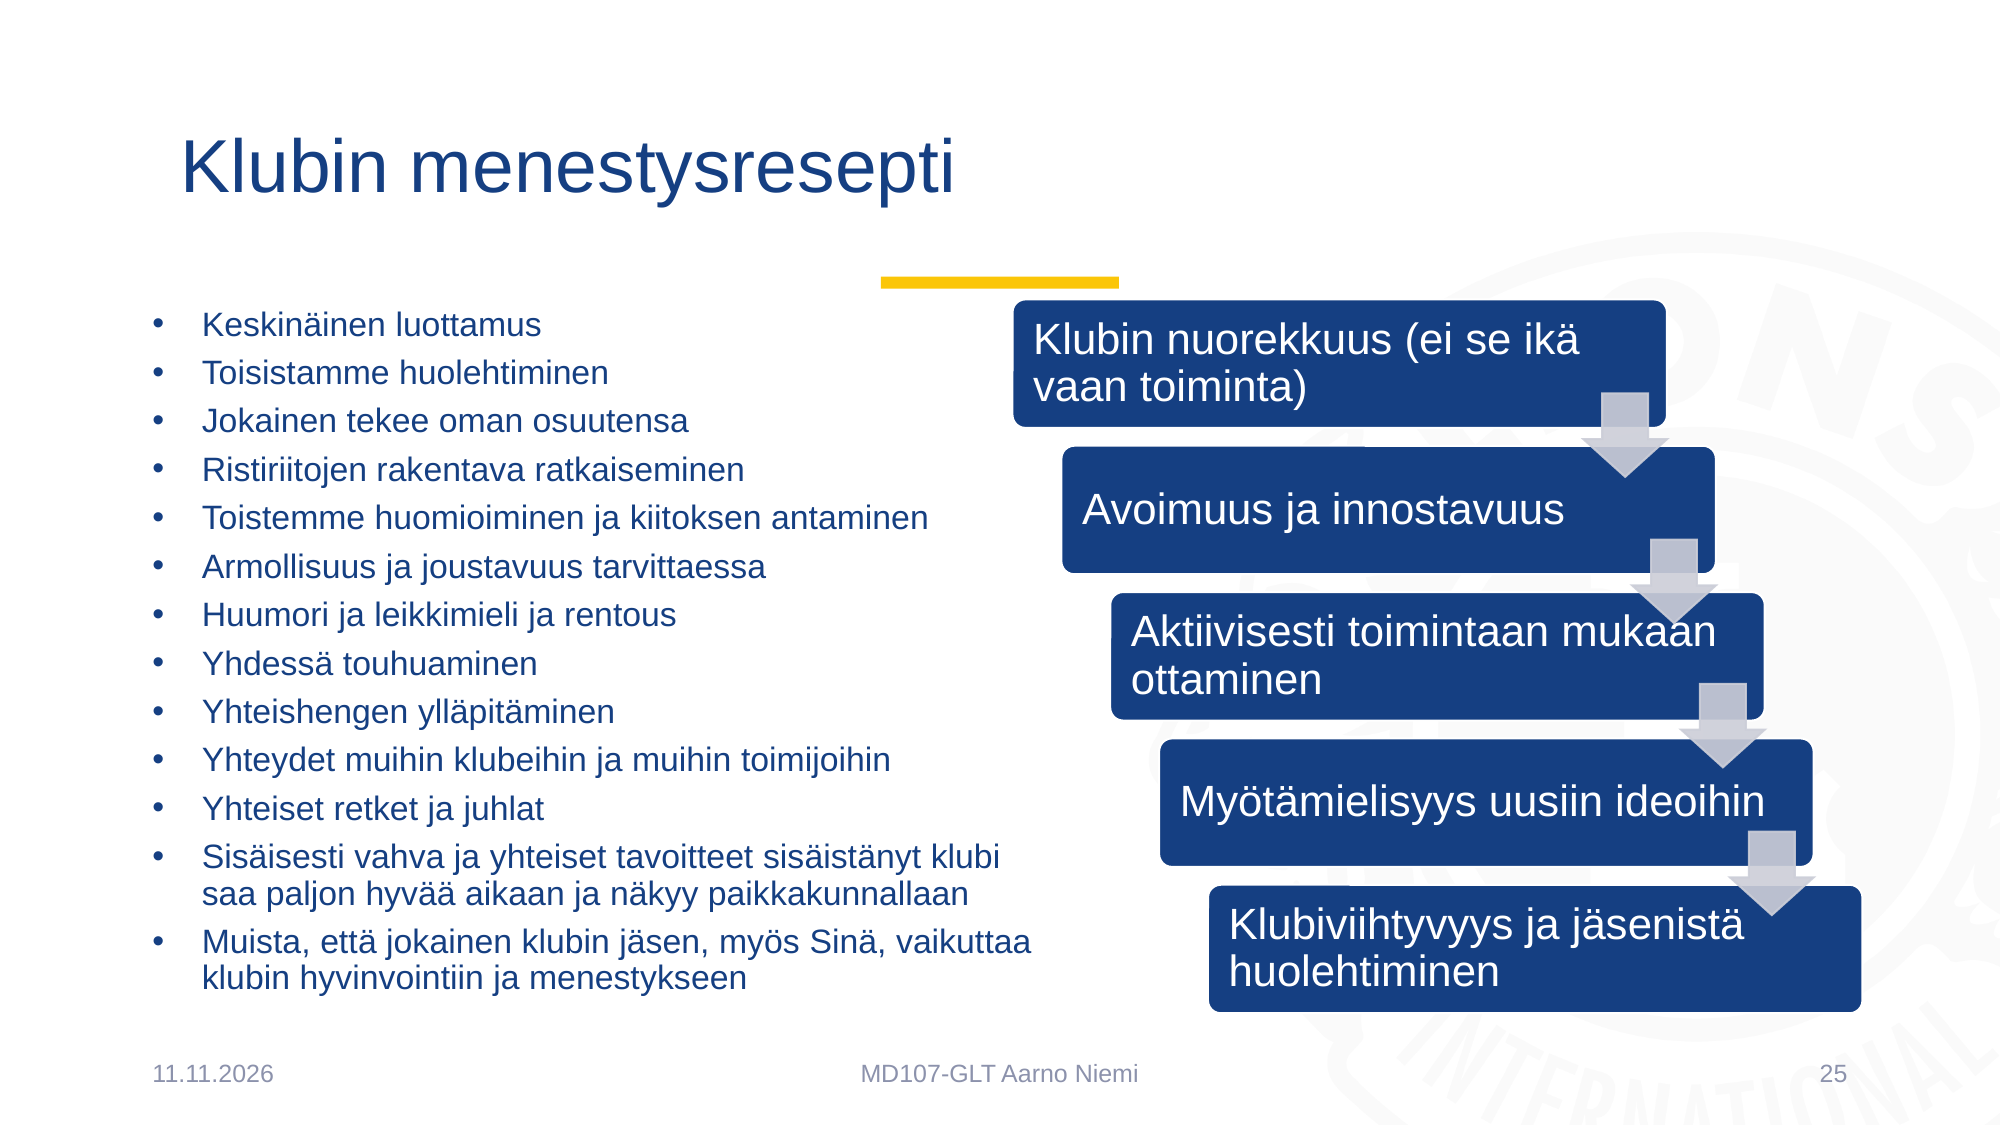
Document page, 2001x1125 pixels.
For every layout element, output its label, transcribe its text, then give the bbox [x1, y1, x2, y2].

title Klubin menestysresepti [137, 59, 1000, 278]
footer MD107-GLT Aarno Niemi [662, 1042, 1338, 1103]
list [1012, 299, 1863, 1014]
slide_number 25 [1412, 1042, 1863, 1103]
list Keskinäinen luottamus Toisistamme huolehtiminen Jokainen tekee oman osuutensa Ristiriitojen rakentava ratkaiseminen Toistemme huomioiminen ja kiitoksen antaminen Armollisuus ja joustavuus tarvittaessa Huumori ja leikkimieli ja rentous Yhdessä touhuaminen Yhteishengen ylläpitäminen Yhteydet muihin klubeihin ja muihin toimijoihin Yhteiset retket ja juhlat Sisäisesti vahva ja yhteiset tavoitteet sisäistänyt klubi saa paljon hyvää aikaan ja näkyy paikkakunnallaan Muista, että jokainen klubin jäsen, myös Sinä, vaikuttaa klubin hyvinvointiin ja menestykseen [137, 299, 1012, 1014]
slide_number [137, 1042, 588, 1103]
